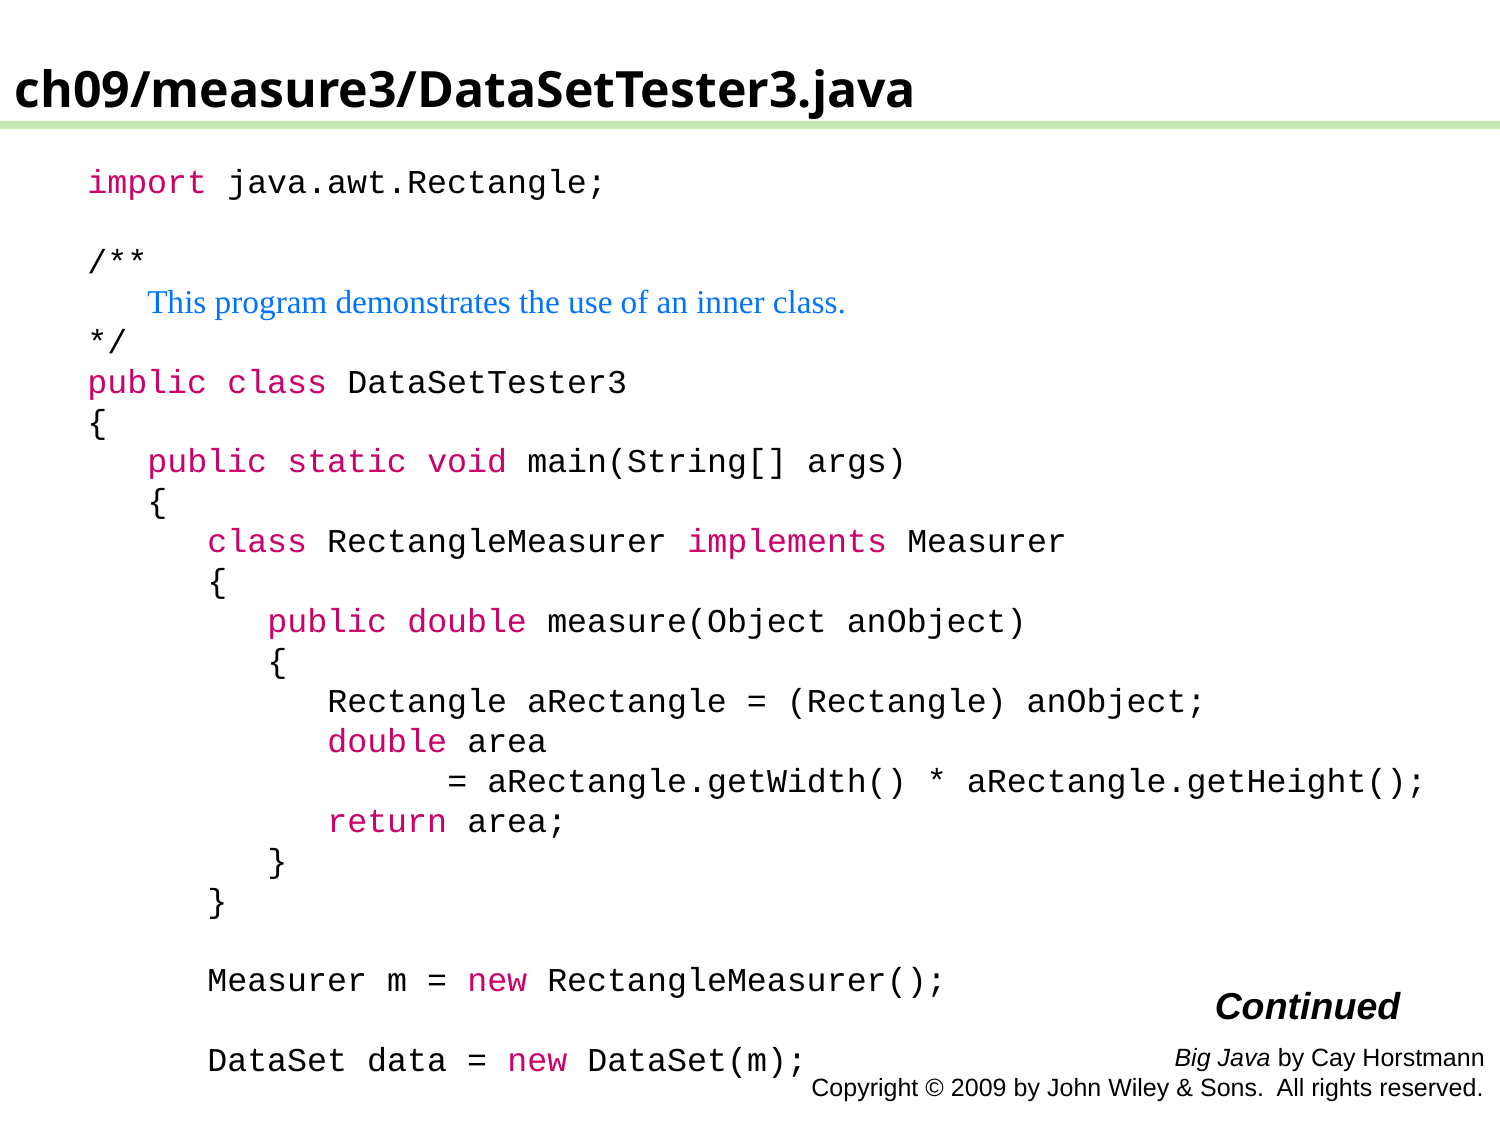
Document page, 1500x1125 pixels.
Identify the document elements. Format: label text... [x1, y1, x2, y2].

text_box import java.awt.Rectangle; /** This program demonstrates the use of an inner class. */ public class DataSetTester3 { public static void main(String[] args) { class RectangleMeasurer implements Measurer { public double measure(Object anObject) { Rectangle aRectangle = (Rectangle) anObject; double area = aRectangle.getWidth() * aRectangle.getHeight(); return area; } } Measurer m = new RectangleMeasurer(); DataSet data = new DataSet(m); [12, 152, 1500, 1125]
text_box Continued [1199, 974, 1425, 1035]
text_box ch09/measure3/DataSetTester3.java [0, 49, 1150, 125]
